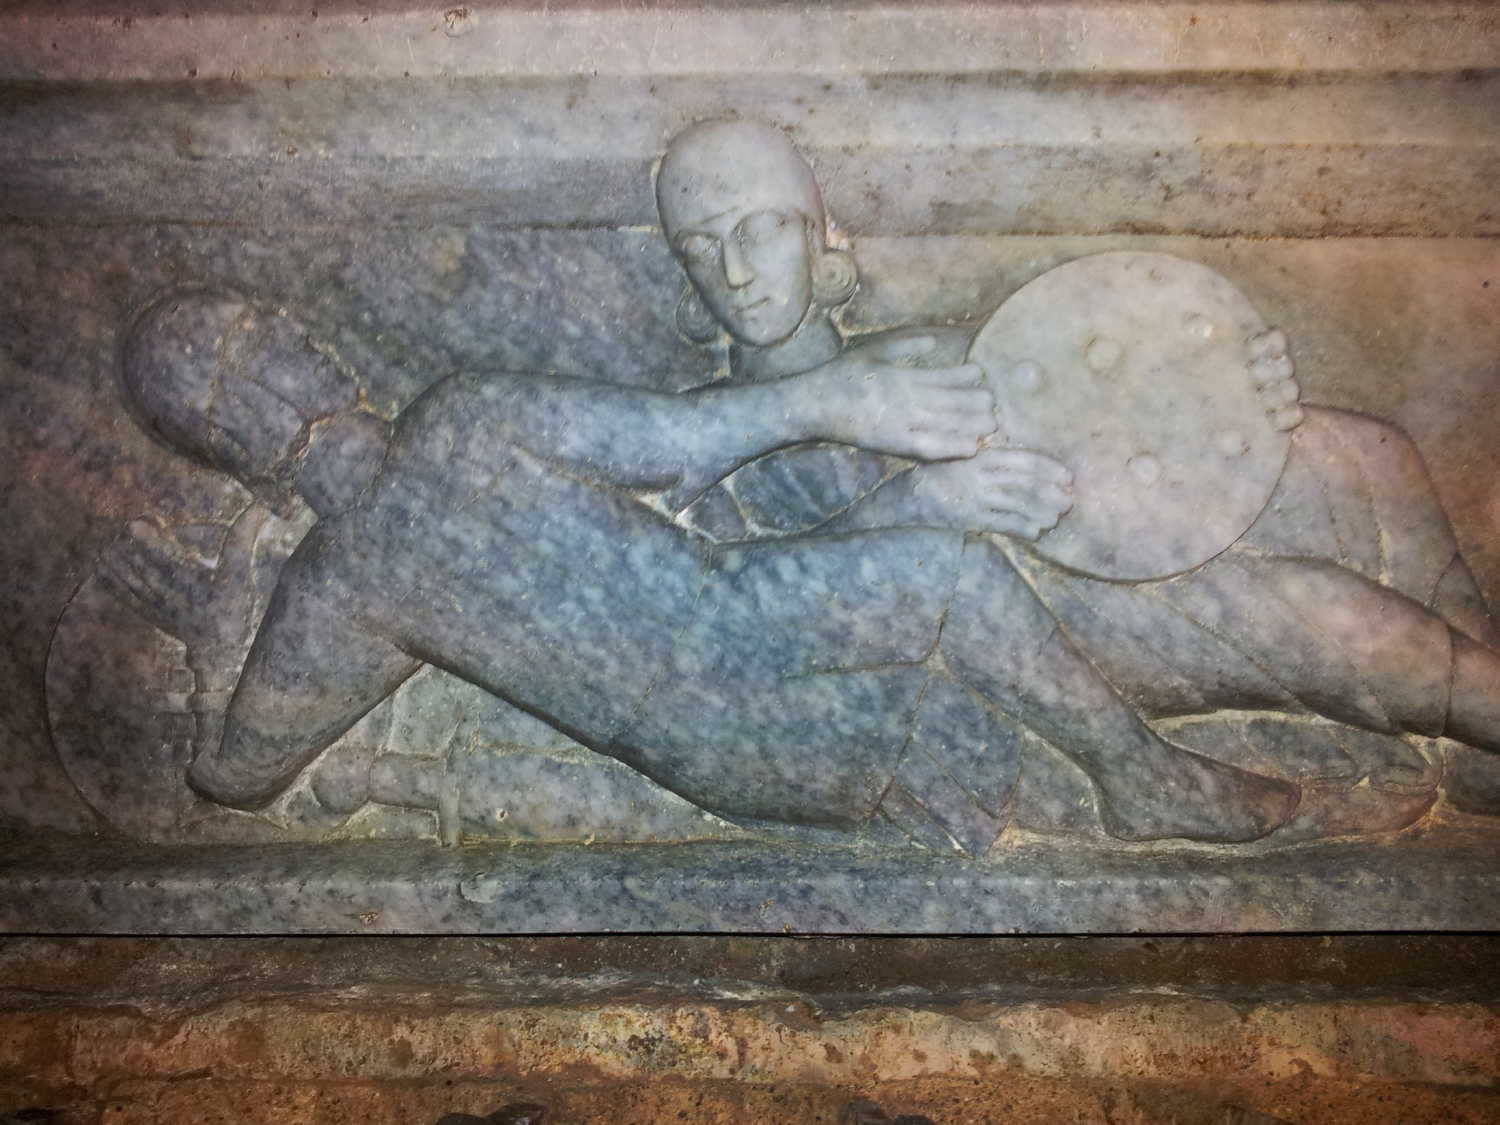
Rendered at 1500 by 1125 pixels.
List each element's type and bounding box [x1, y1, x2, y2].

list [0, 0, 1500, 1125]
